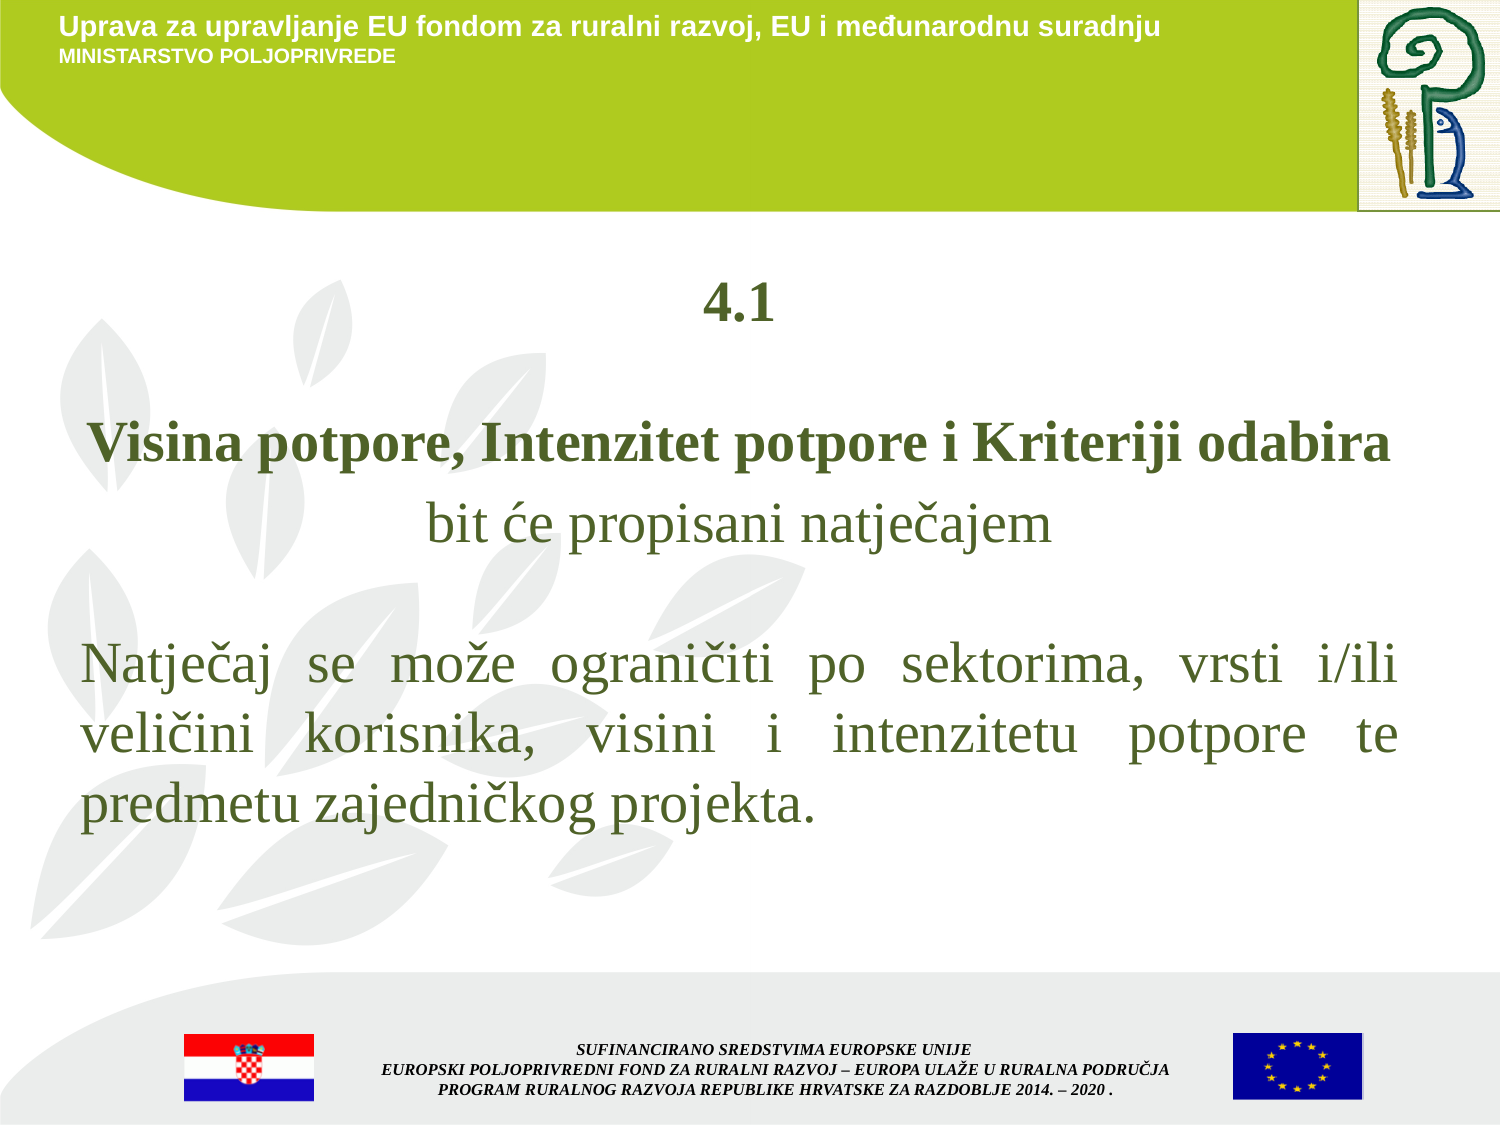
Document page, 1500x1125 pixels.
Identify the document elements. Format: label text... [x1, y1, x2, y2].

picture [0, 0, 1500, 1125]
picture [1359, 0, 1500, 210]
list 4.1 Visina potpore, Intenzitet potpore i Kriteriji odabira bit će propisani natječajem Natječaj se može ograničiti po sektorima, vrsti i/ili veličini korisnika, visini i intenzitetu potpore te predmetu zajedničkog projekta. [64, 255, 1415, 998]
